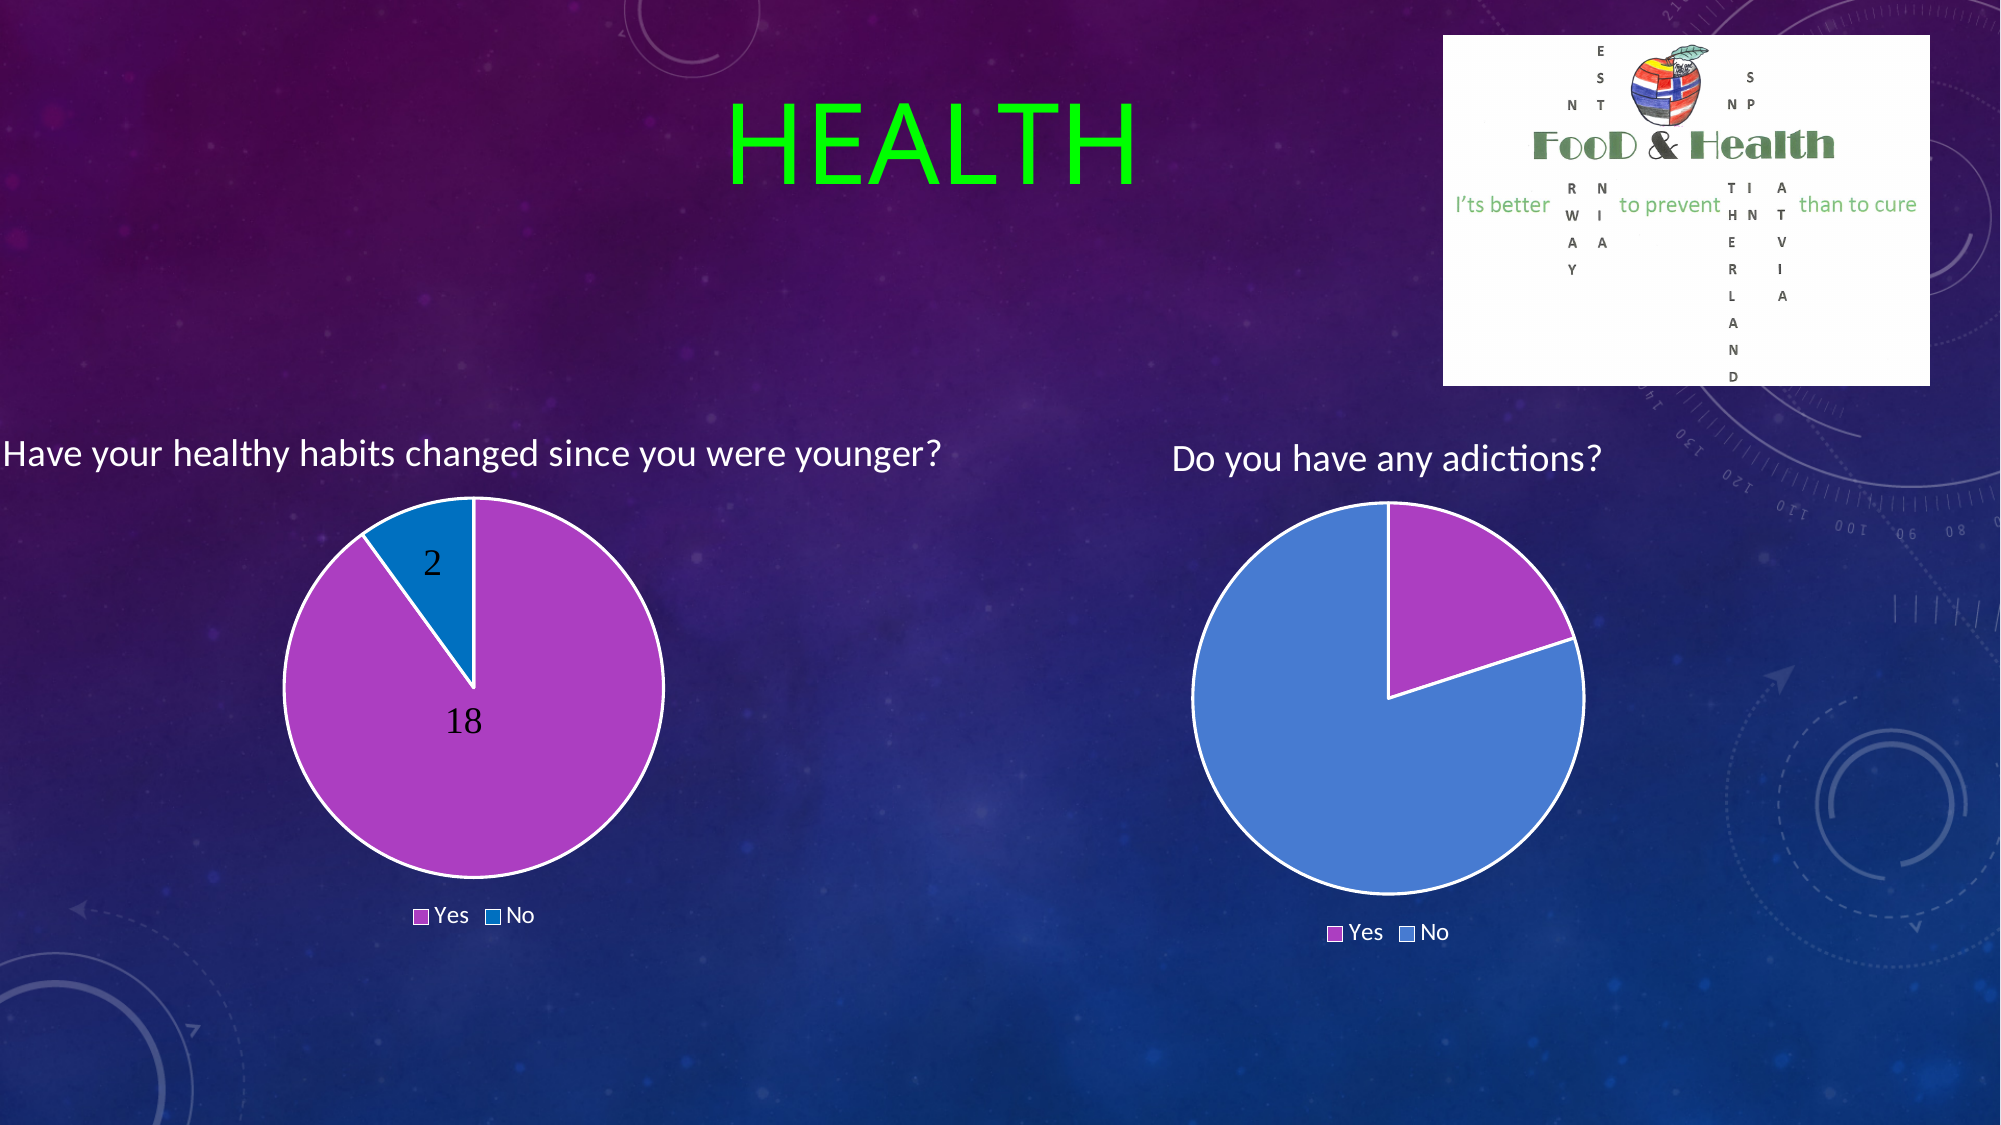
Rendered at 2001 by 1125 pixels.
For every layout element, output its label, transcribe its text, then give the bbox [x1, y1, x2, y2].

title HEALTH [707, 19, 2000, 259]
picture [0, 0, 2001, 1125]
chart [0, 406, 2000, 954]
